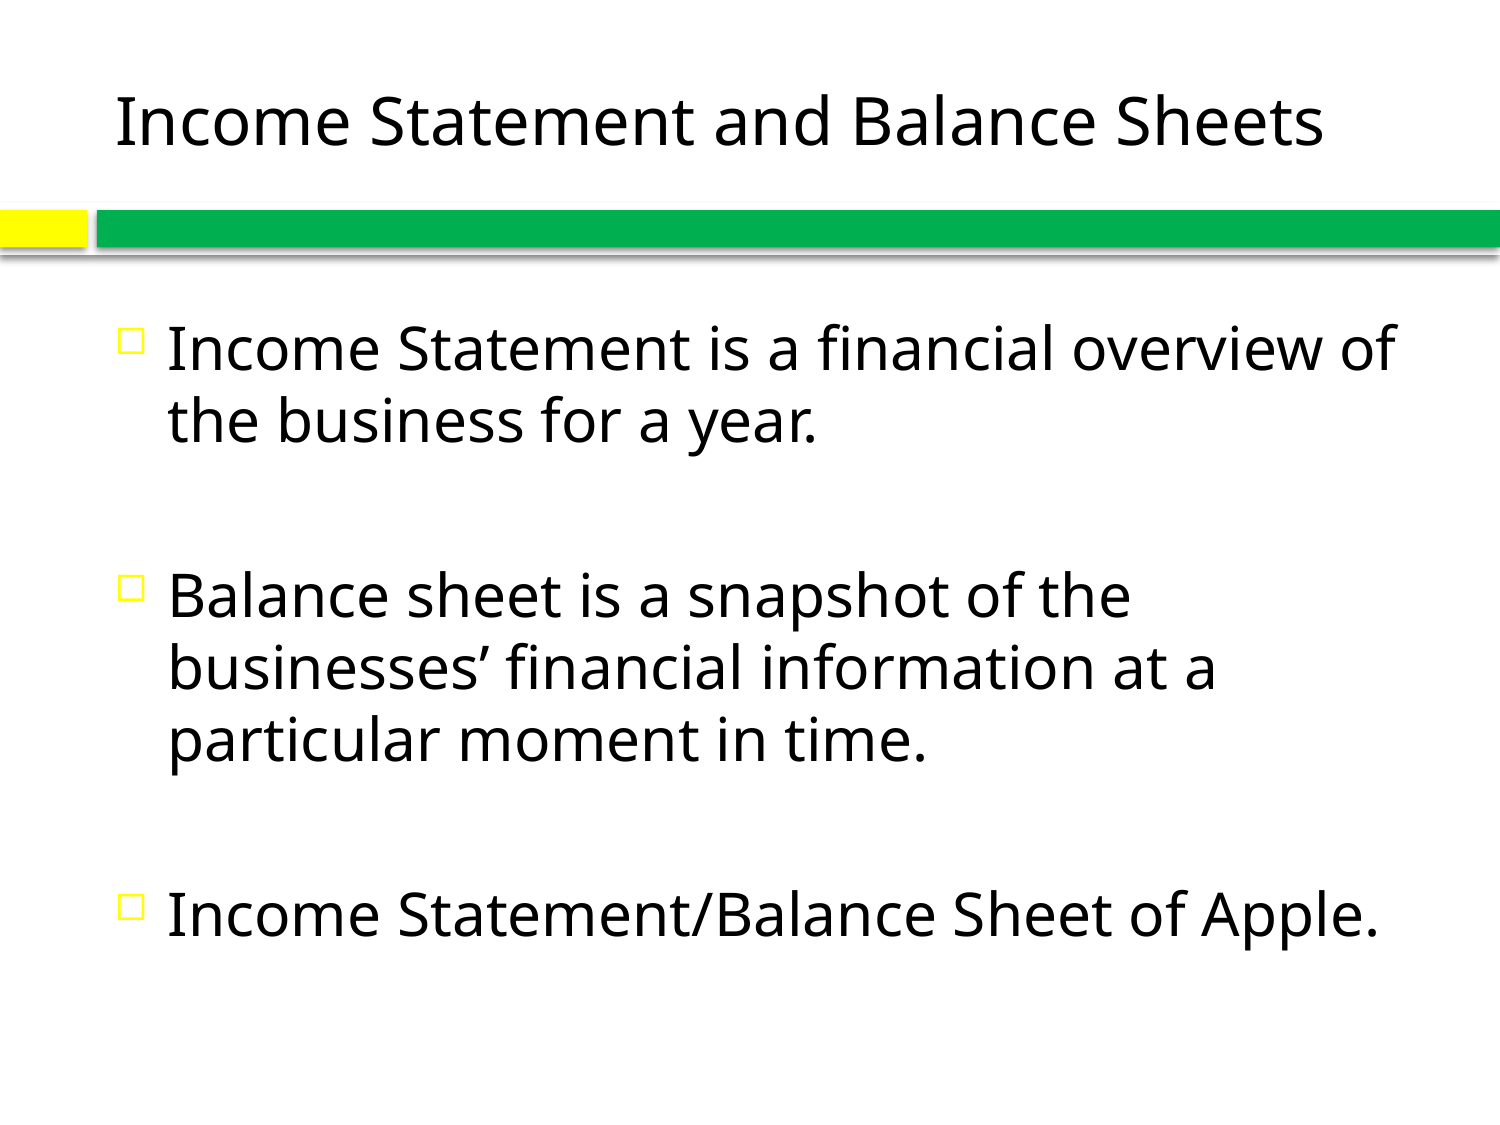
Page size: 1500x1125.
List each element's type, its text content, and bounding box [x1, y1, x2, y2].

list Income Statement is a financial overview of the business for a year. Balance sheet is a snapshot of the businesses’ financial information at a particular moment in time. Income Statement/Balance Sheet of Apple. [100, 302, 1438, 1071]
title Income Statement and Balance Sheets [100, 37, 1438, 200]
